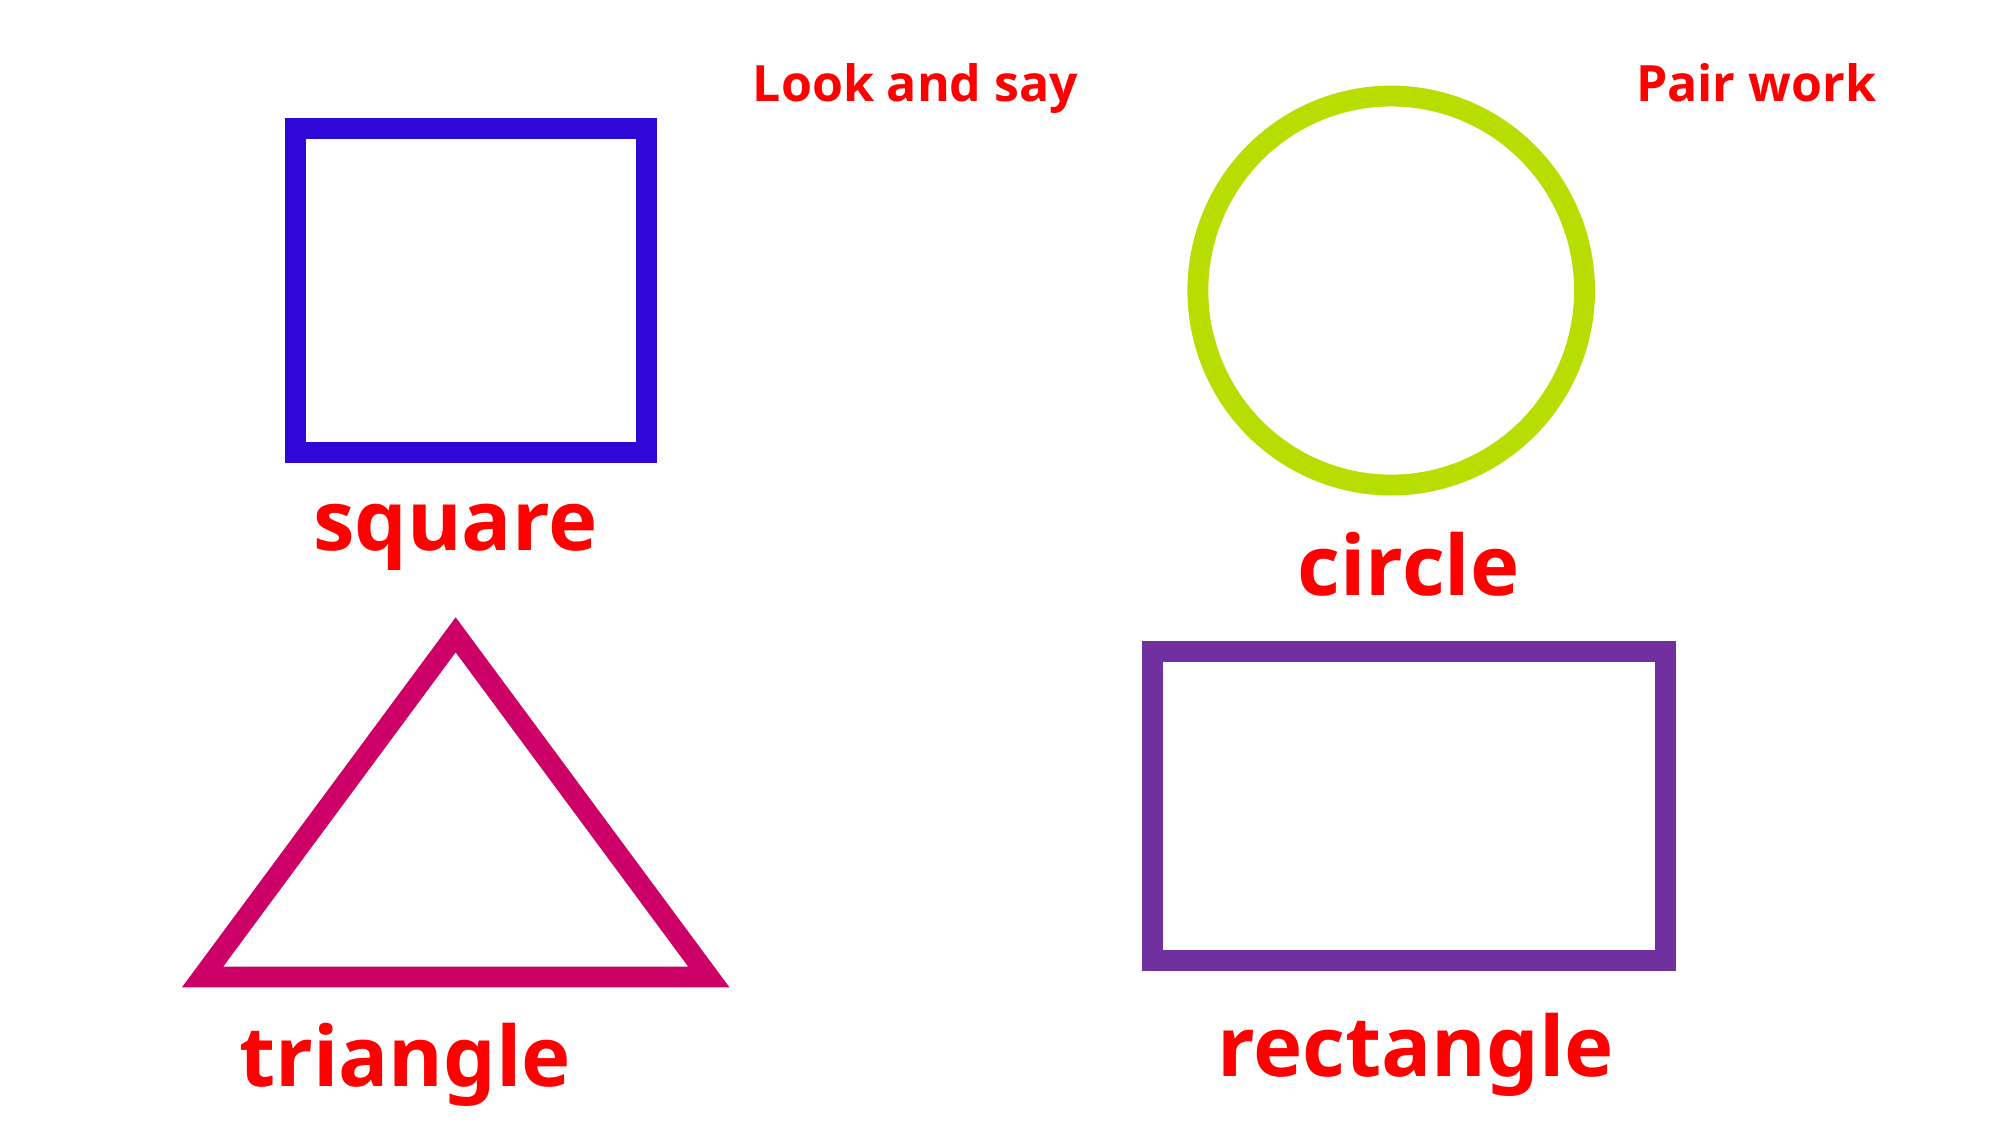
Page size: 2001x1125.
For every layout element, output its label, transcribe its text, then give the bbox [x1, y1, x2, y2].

text_box circle [1282, 504, 1536, 621]
text_box [200, 633, 711, 979]
text_box [1196, 94, 1586, 487]
text_box rectangle [1202, 985, 1630, 1102]
text_box [1151, 650, 1667, 962]
text_box Look and say [737, 43, 1109, 119]
text_box [294, 128, 648, 453]
text_box square [297, 459, 614, 575]
text_box triangle [224, 995, 648, 1112]
text_box Pair work [1620, 43, 1964, 119]
